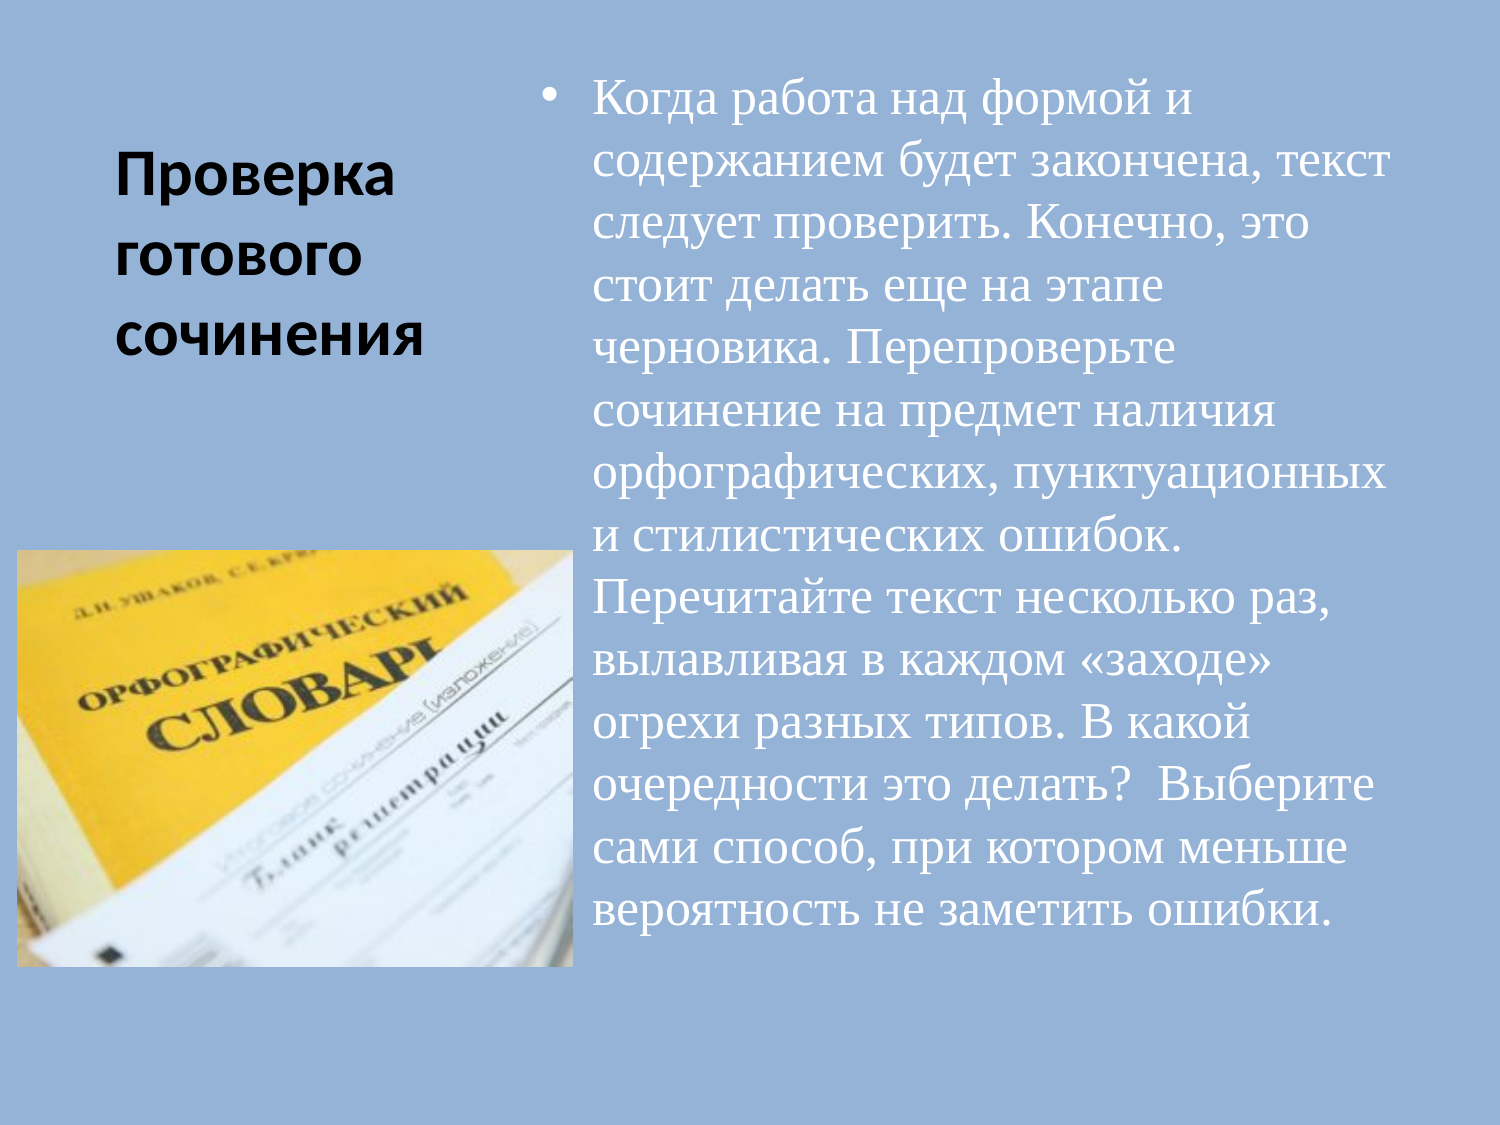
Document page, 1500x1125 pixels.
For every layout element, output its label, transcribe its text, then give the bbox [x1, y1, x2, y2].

picture [17, 550, 574, 968]
title Проверка готового сочинения [100, 338, 525, 457]
list Когда работа над формой и содержанием будет закончена, текст следует проверить. Конечно, это стоит делать еще на этапе черновика. Перепроверьте сочинение на предмет наличия орфографических, пунктуационных и стилистических ошибок. Перечитайте текст несколько раз, вылавливая в каждом «заходе» огрехи разных типов. В какой очередности это делать? Выберите сами способ, при котором меньше вероятность не заметить ошибки. [525, 54, 1425, 1005]
